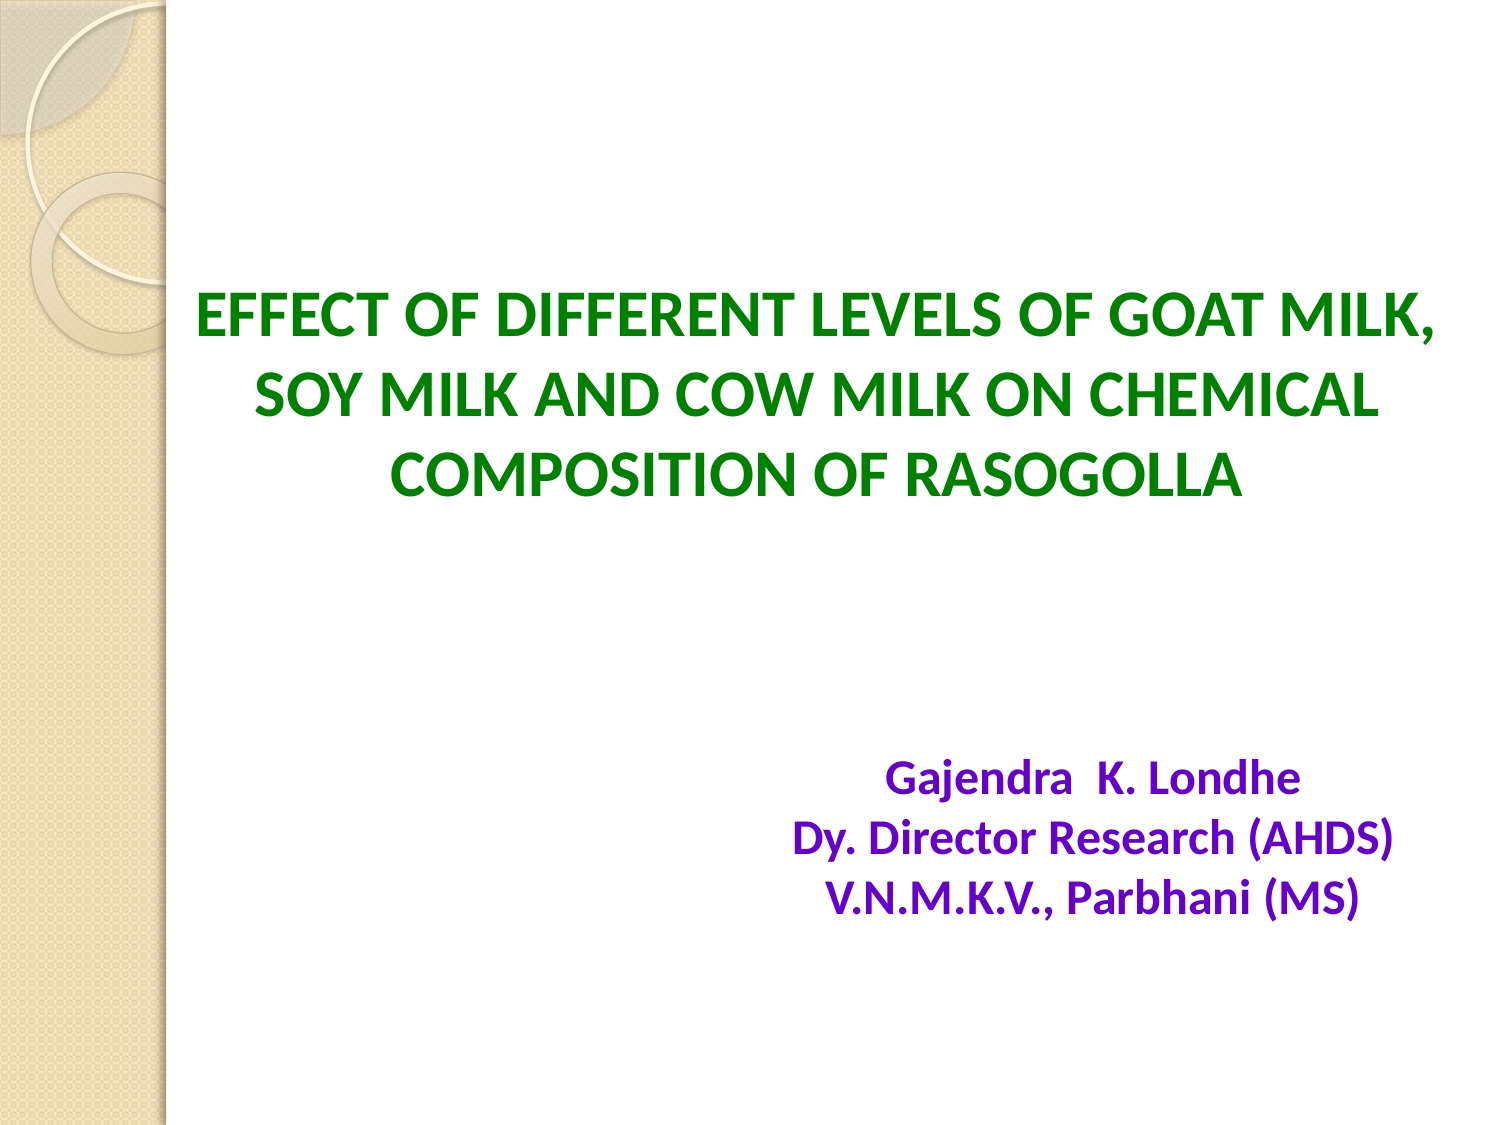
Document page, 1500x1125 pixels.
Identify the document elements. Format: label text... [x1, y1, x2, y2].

list EFFECT OF DIFFERENT LEVELS OF GOAT MILK, SOY MILK AND COW MILK ON CHEMICAL COMPOSITION OF RASOGOLLA [112, 262, 1463, 575]
text_box Gajendra K. Londhe Dy. Director Research (AHDS) V.N.M.K.V., Parbhani (MS) [774, 737, 1413, 933]
